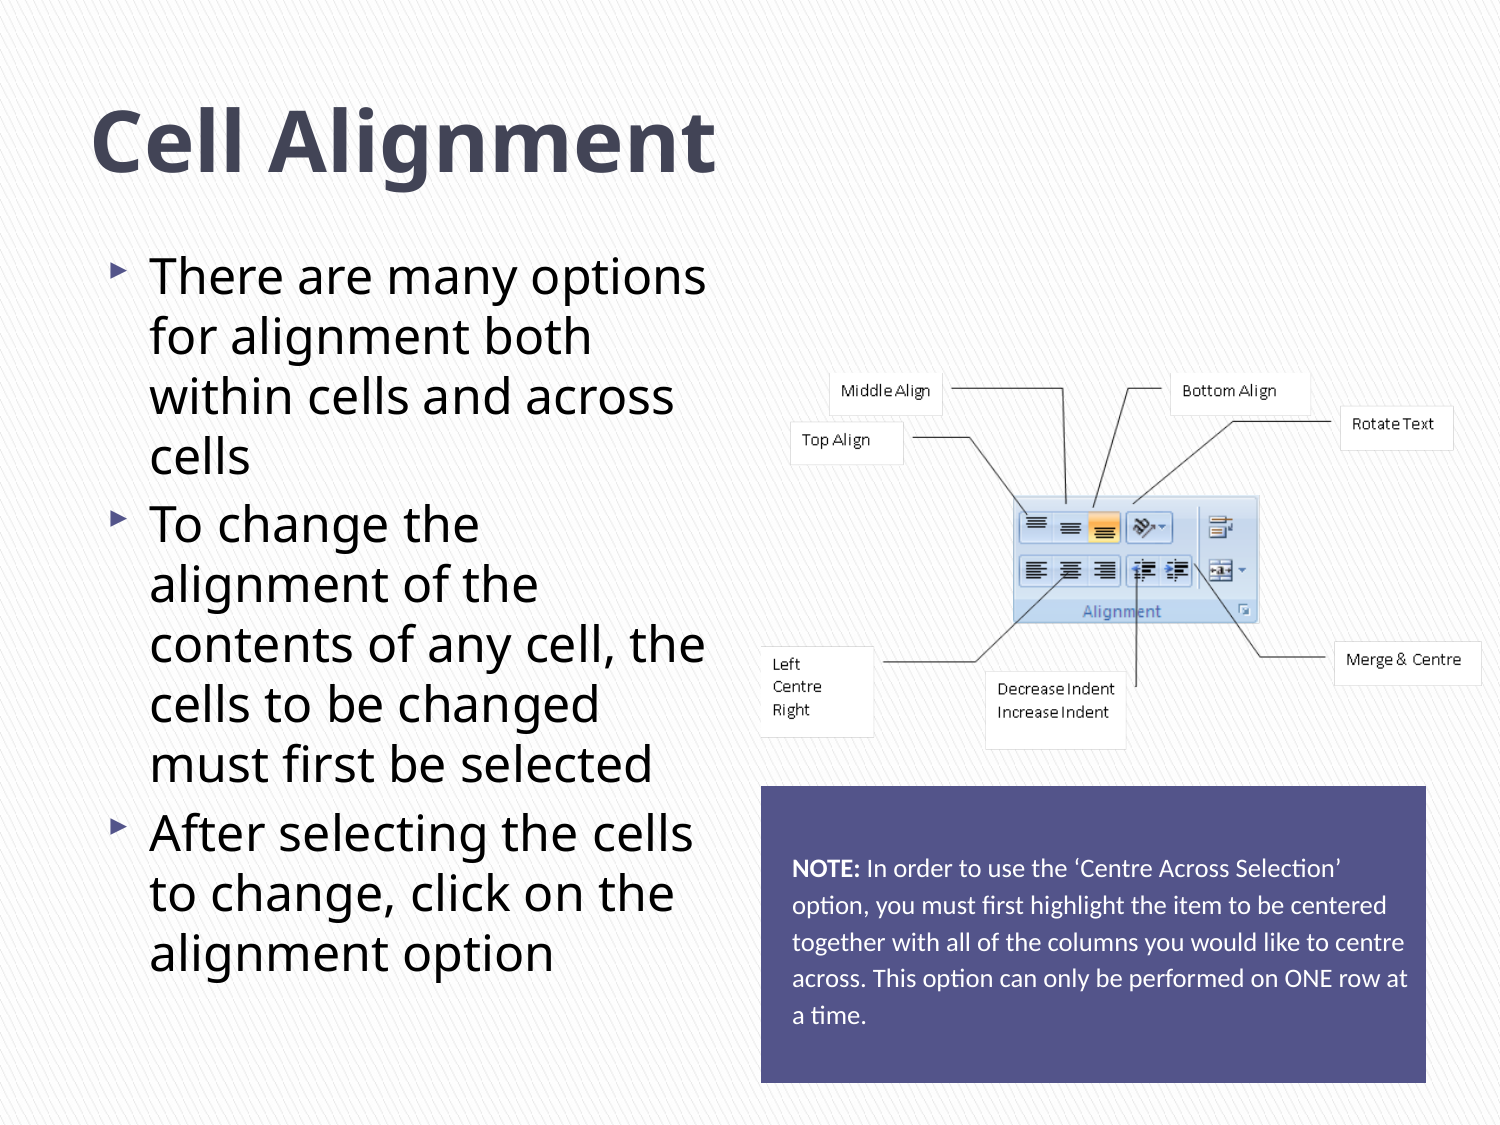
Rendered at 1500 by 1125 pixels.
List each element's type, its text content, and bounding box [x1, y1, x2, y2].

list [761, 373, 1483, 751]
list There are many options for alignment both within cells and across cells To change the alignment of the contents of any cell, the cells to be changed must first be selected After selecting the cells to change, click on the alignment option [75, 236, 738, 884]
list NOTE: In order to use the ‘Centre Across Selection’ option, you must first highlight the item to be centered together with all of the columns you would like to centre across. This option can only be performed on ONE row at a time. [761, 786, 1426, 1083]
title Cell Alignment [75, 44, 1425, 233]
